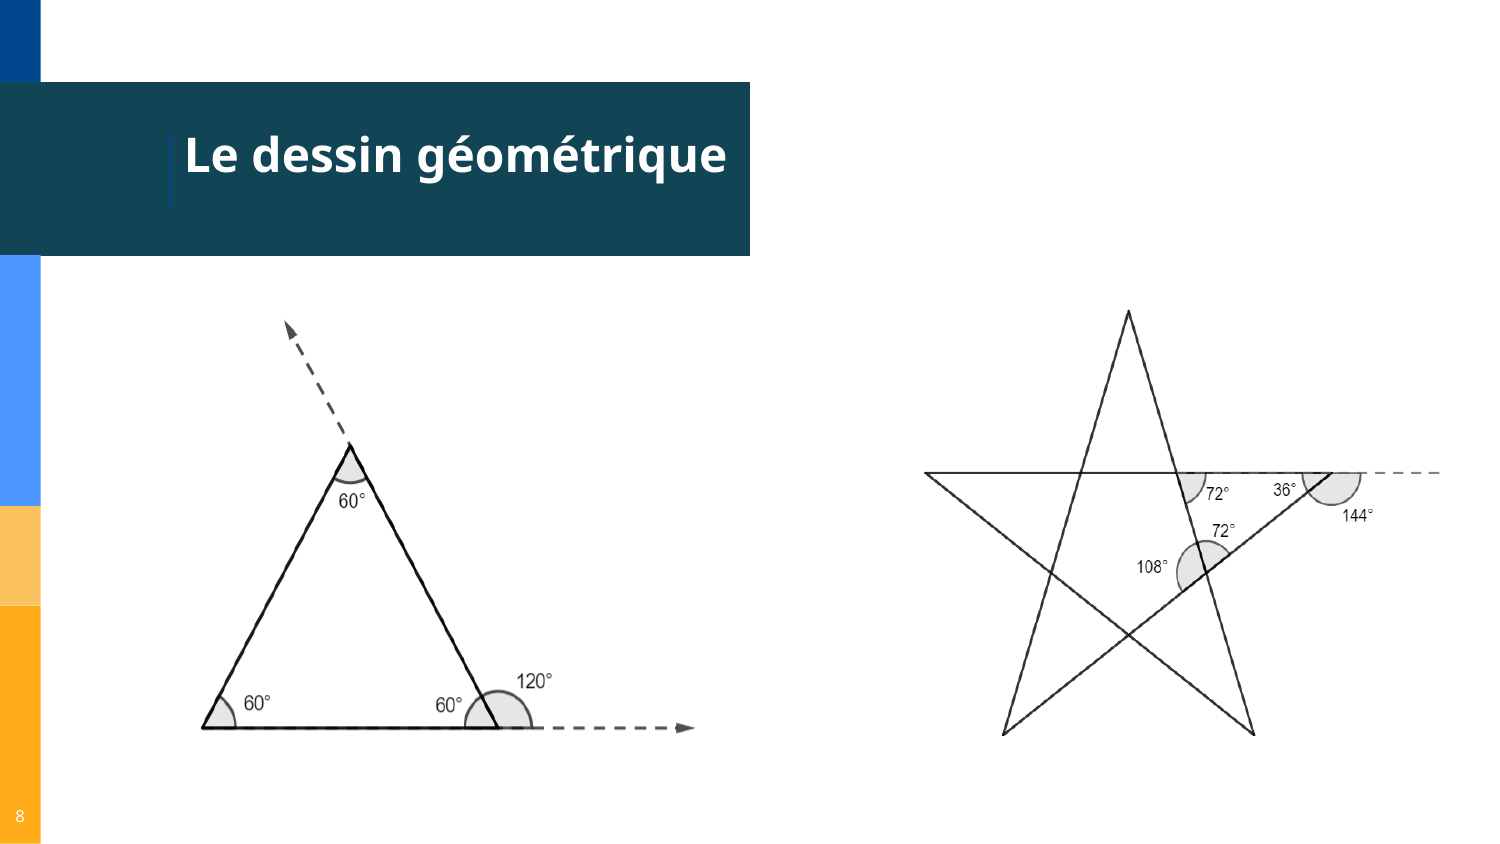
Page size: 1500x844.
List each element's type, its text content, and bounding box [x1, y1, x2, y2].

slide_number ‹#› [0, 790, 49, 844]
subtitle Le dessin géométrique [150, 109, 762, 239]
picture [888, 272, 1443, 771]
picture [114, 281, 724, 762]
